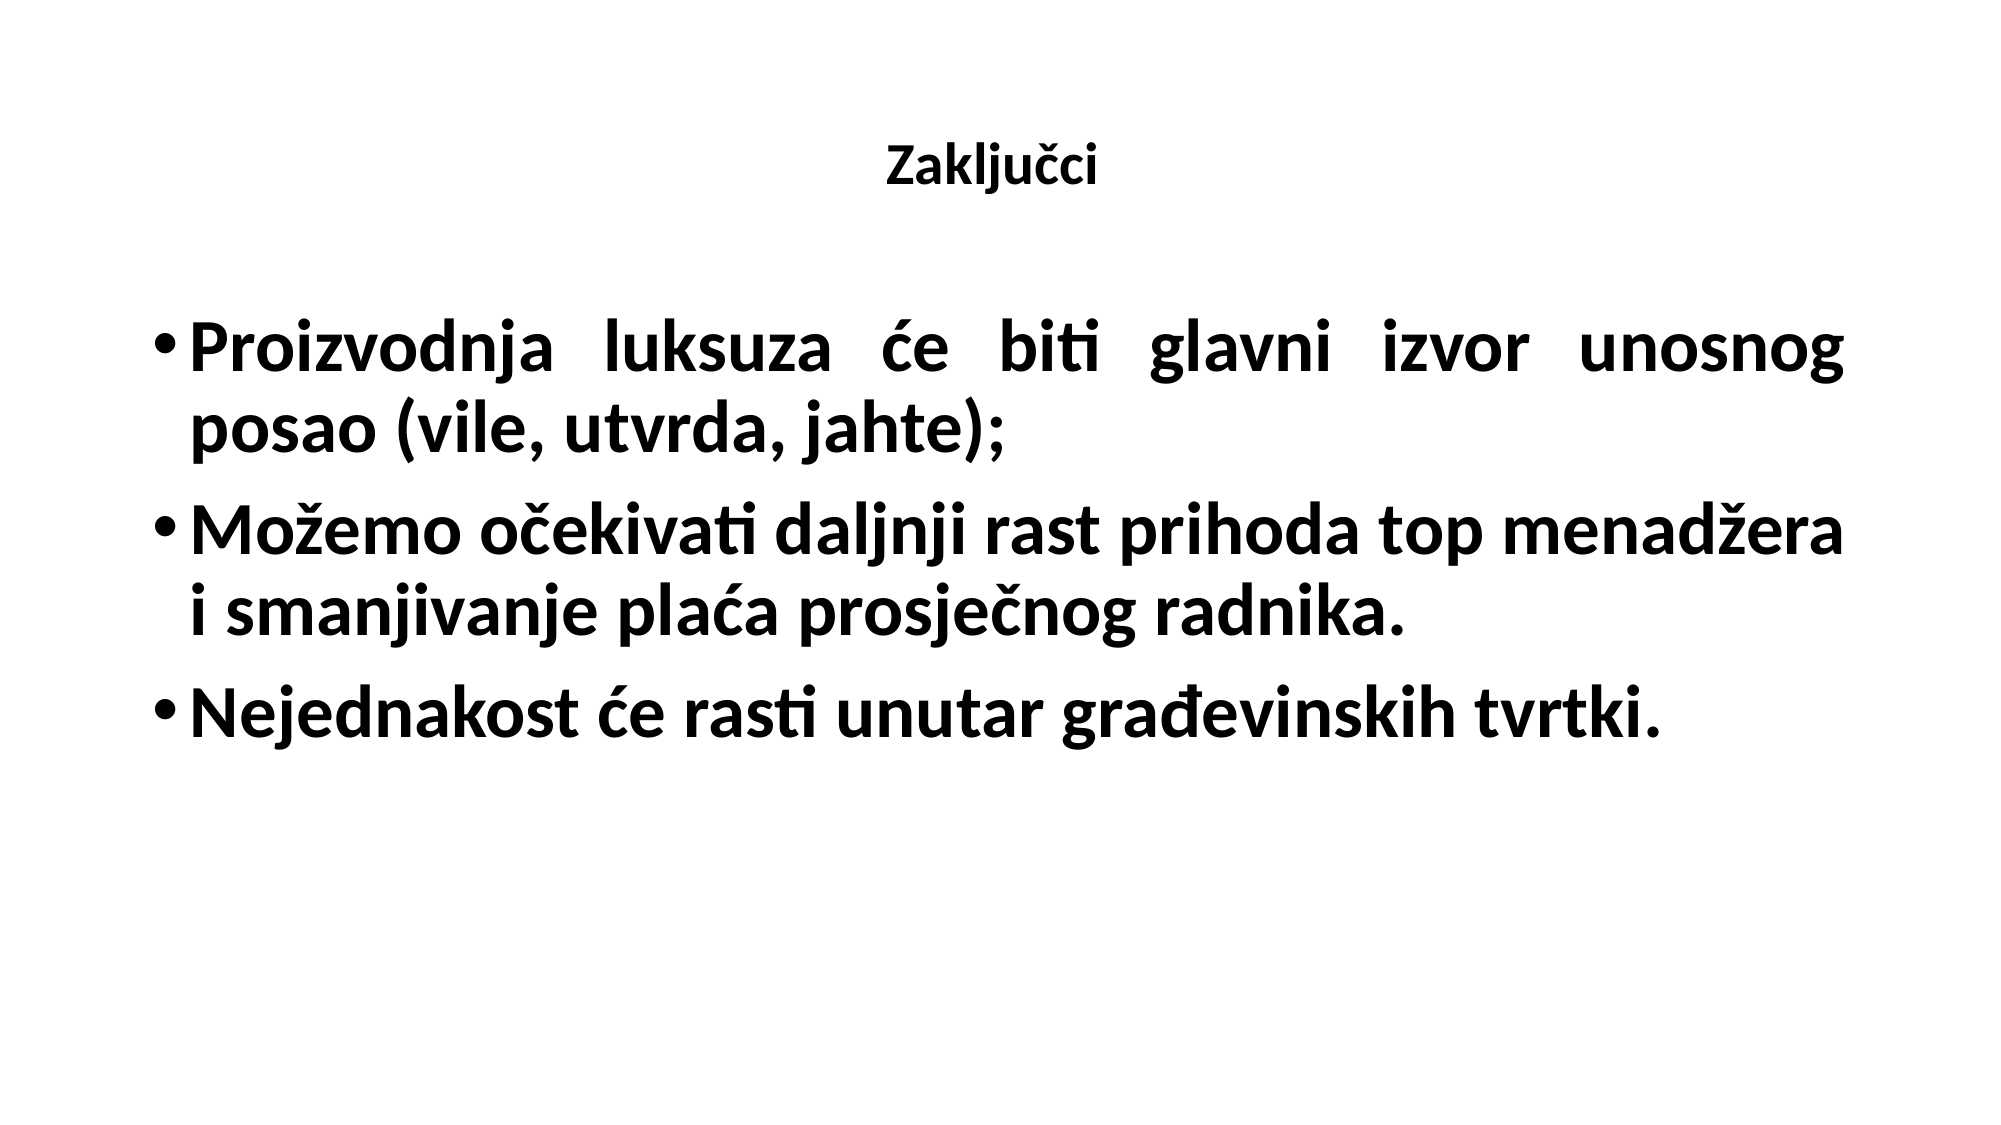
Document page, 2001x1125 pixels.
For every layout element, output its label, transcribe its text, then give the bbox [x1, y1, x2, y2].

list Proizvodnja luksuza će biti glavni izvor unosnog posao (vile, utvrda, jahte); Možemo očekivati daljnji rast prihoda top menadžera i smanjivanje plaća prosječnog radnika. Nejednakost će rasti unutar građevinskih tvrtki. [137, 299, 1863, 1014]
title Zaključci [137, 59, 1863, 278]
